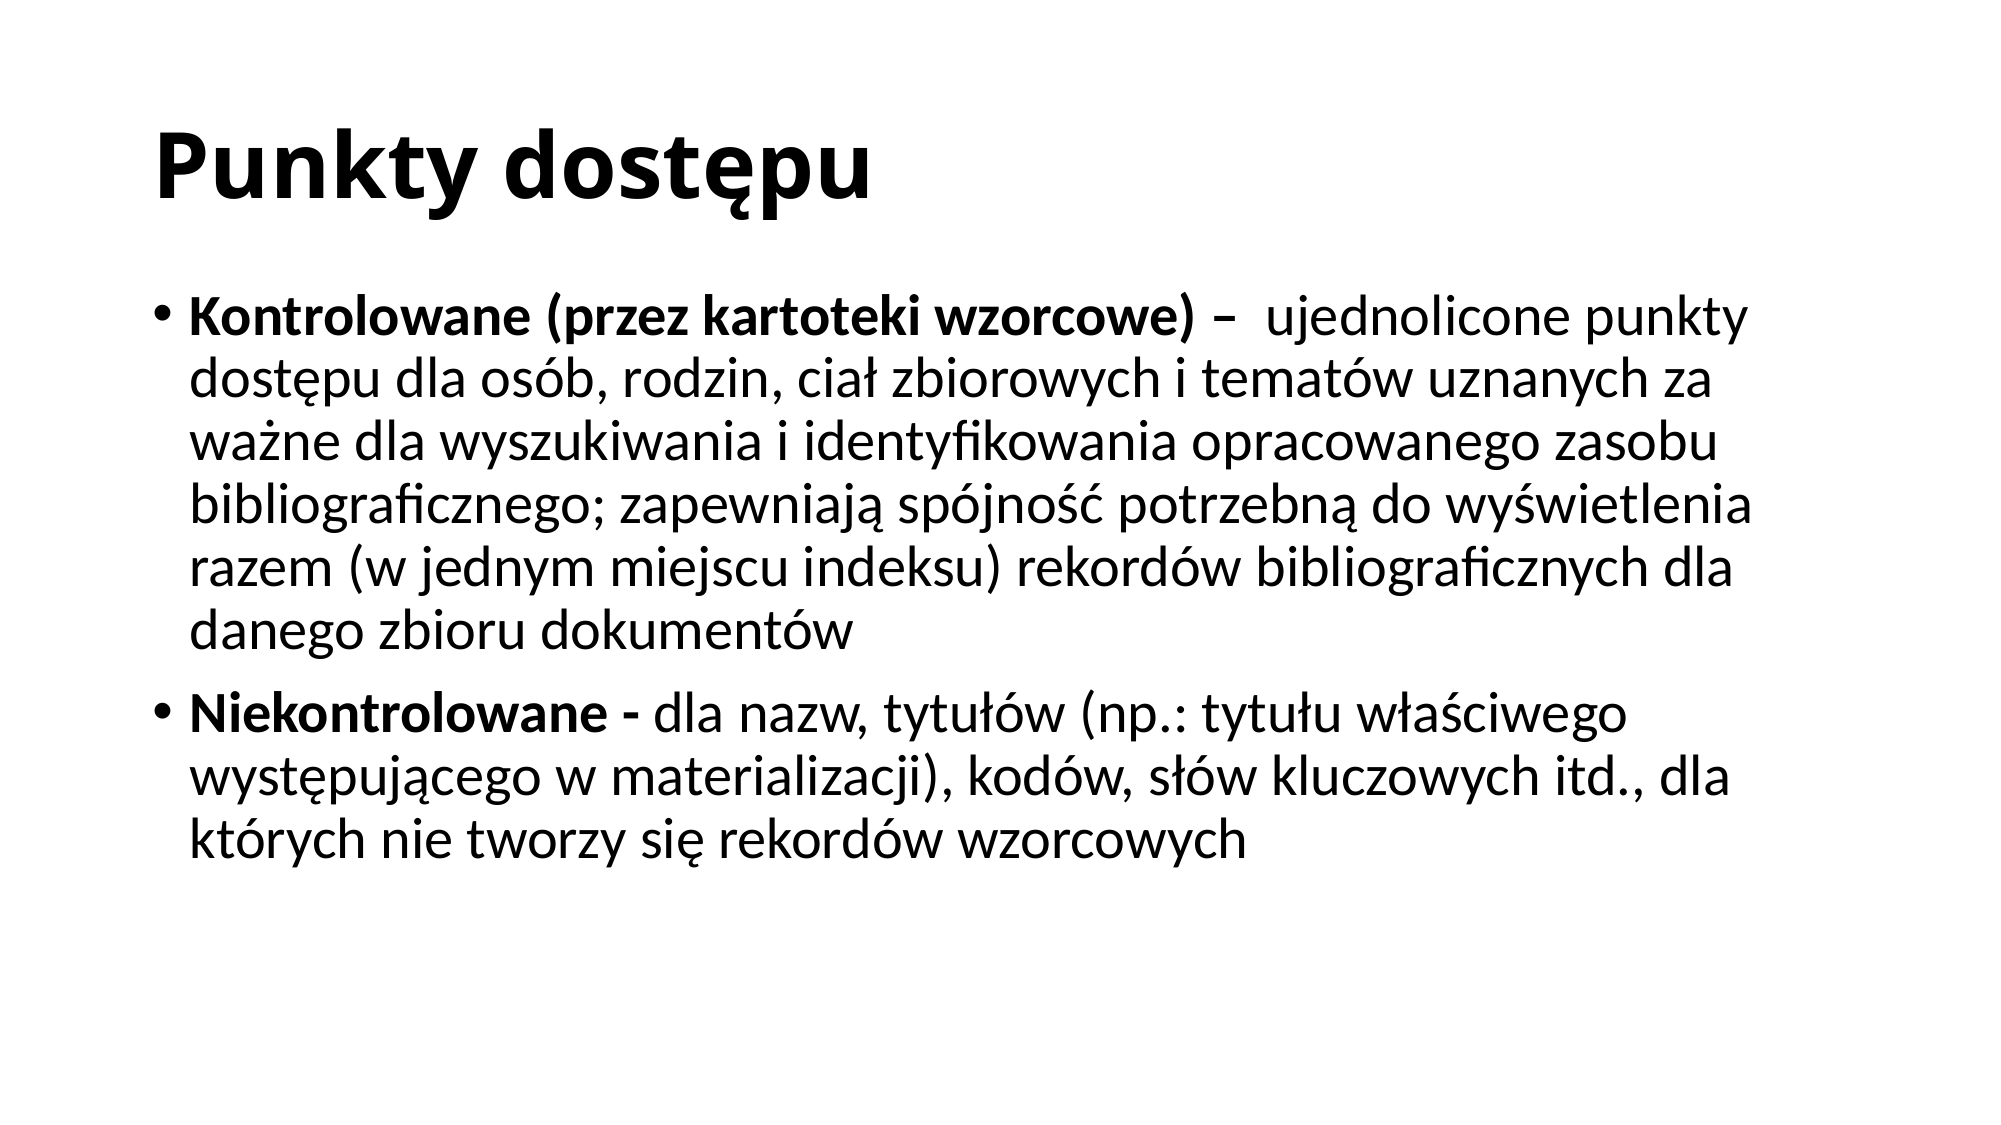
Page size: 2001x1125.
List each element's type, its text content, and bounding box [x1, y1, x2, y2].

list Kontrolowane (przez kartoteki wzorcowe) – ujednolicone punkty dostępu dla osób, rodzin, ciał zbiorowych i tematów uznanych za ważne dla wyszukiwania i identyfikowania opracowanego zasobu bibliograficznego; zapewniają spójność potrzebną do wyświetlenia razem (w jednym miejscu indeksu) rekordów bibliograficznych dla danego zbioru dokumentów Niekontrolowane - dla nazw, tytułów (np.: tytułu właściwego występującego w materializacji), kodów, słów kluczowych itd., dla których nie tworzy się rekordów wzorcowych [137, 277, 1863, 1014]
title Punkty dostępu [137, 59, 1863, 277]
